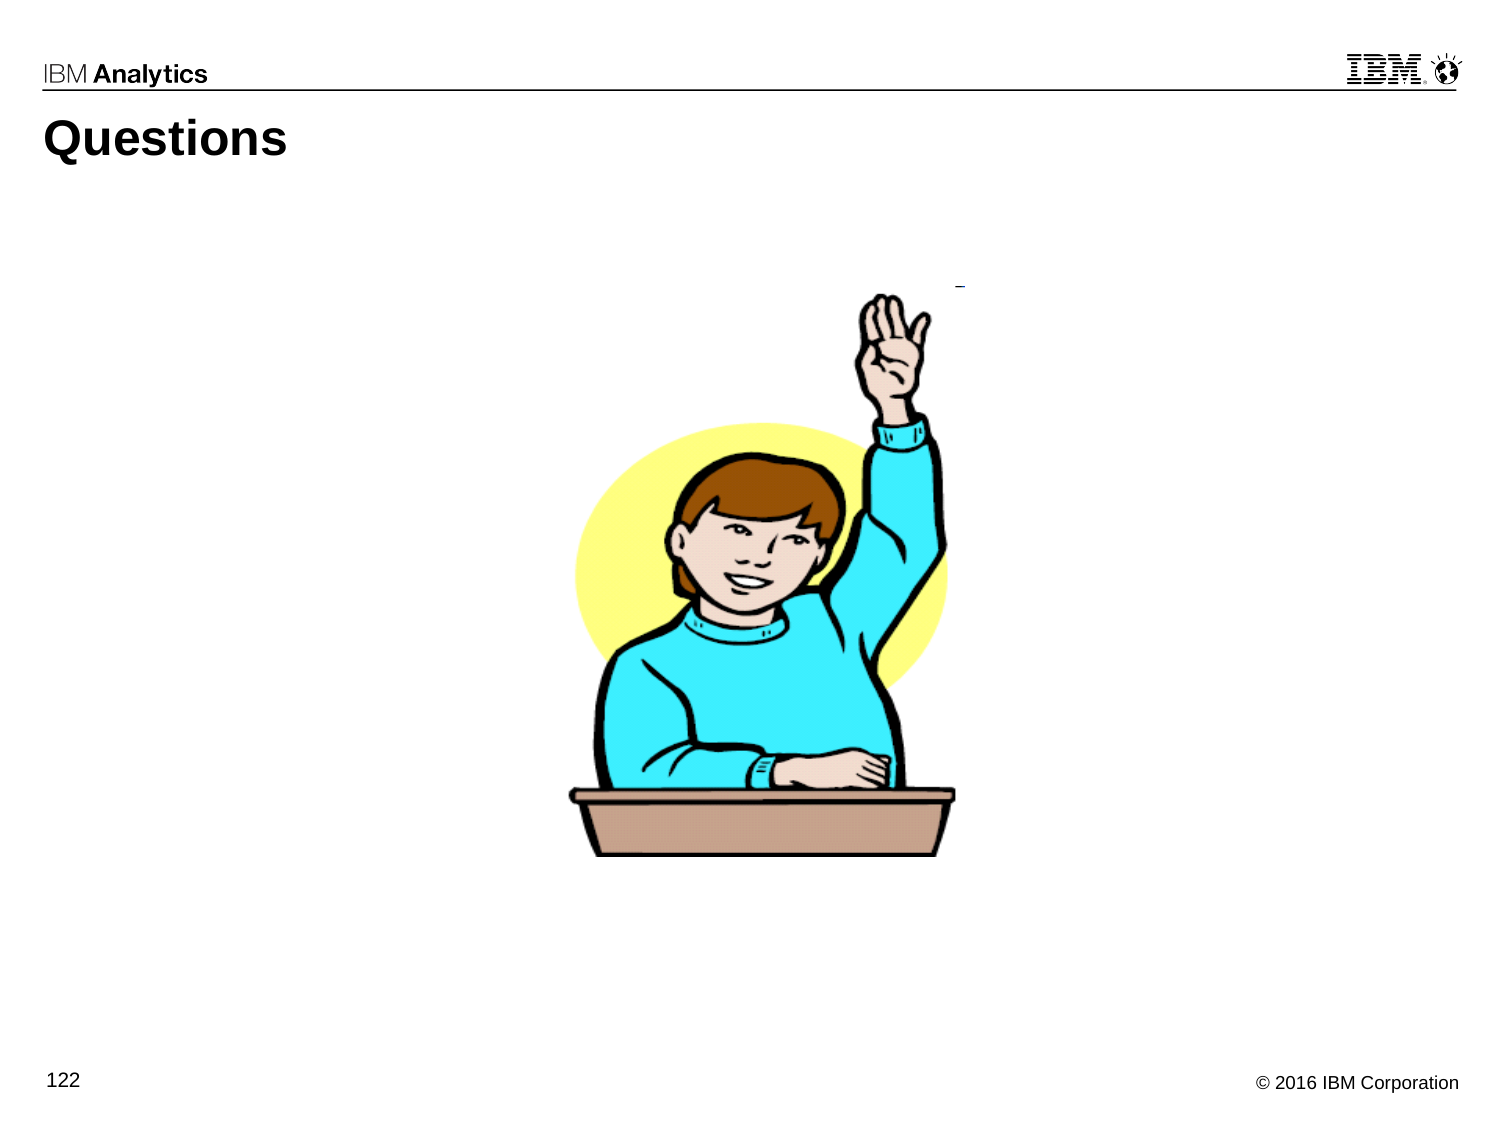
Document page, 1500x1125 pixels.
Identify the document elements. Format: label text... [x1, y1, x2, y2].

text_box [555, 286, 965, 857]
title Questions [43, 97, 1446, 180]
picture [1336, 42, 1471, 94]
picture [26, 46, 226, 102]
